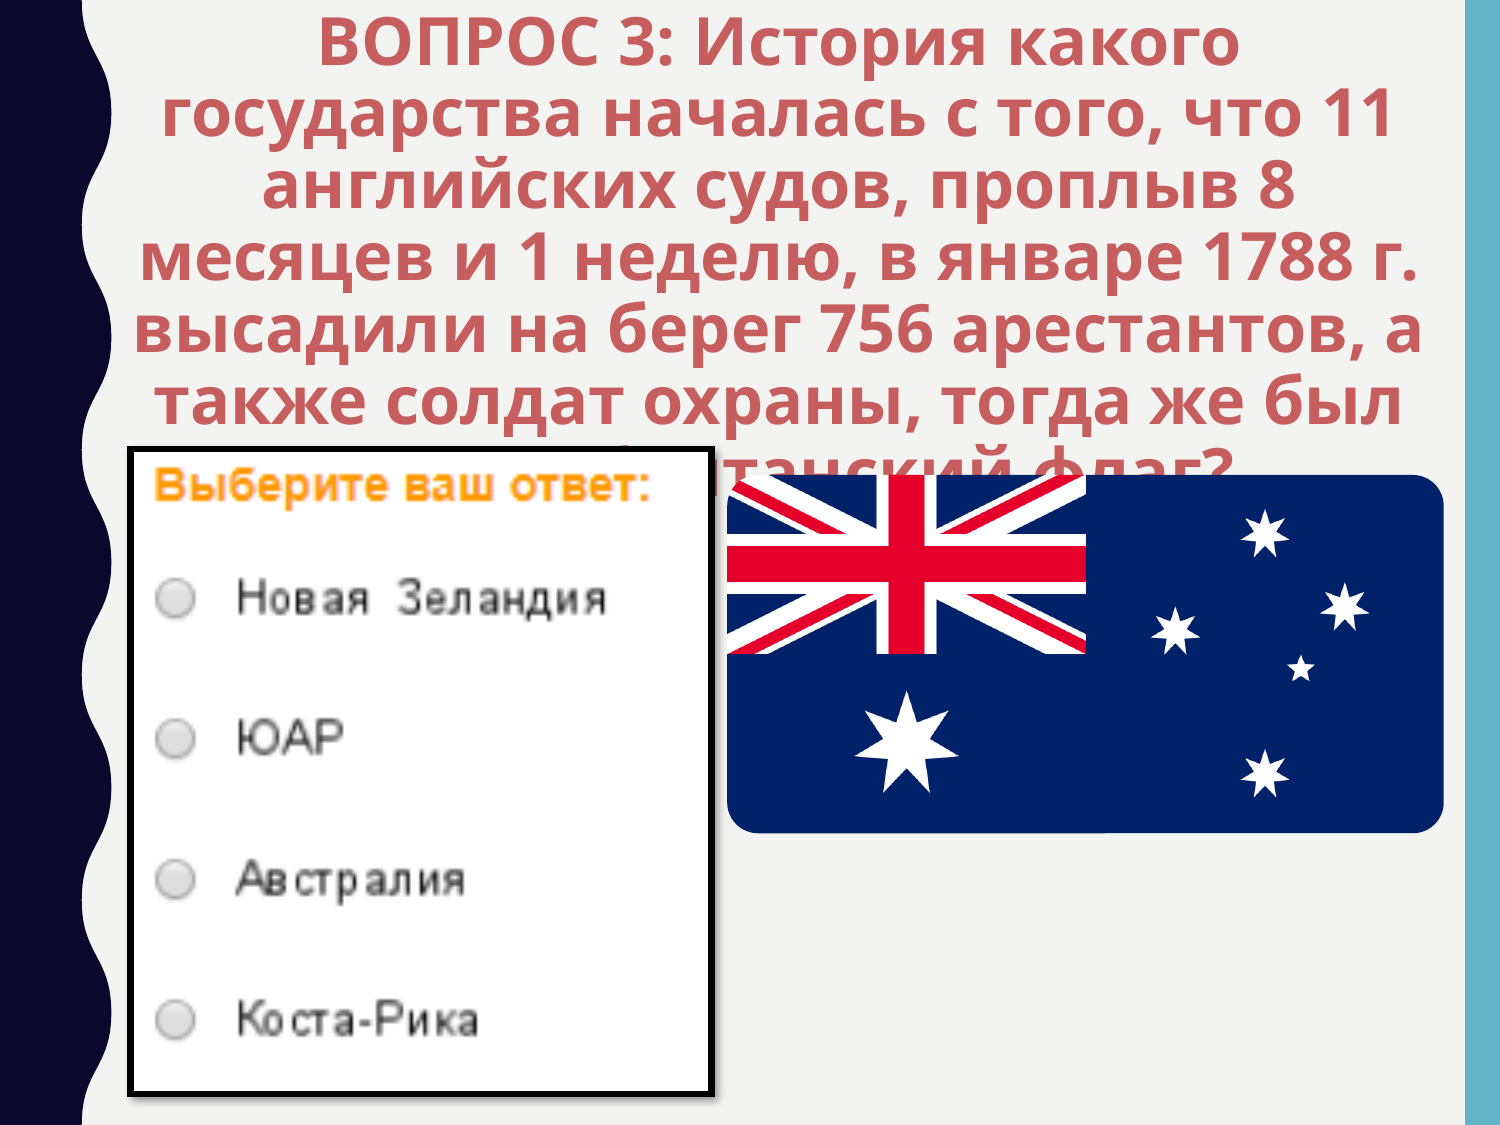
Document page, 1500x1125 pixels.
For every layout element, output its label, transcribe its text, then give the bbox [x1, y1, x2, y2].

picture [133, 452, 709, 1091]
picture [727, 474, 1444, 834]
title ВОПРОС 3: История какого государства началась с того, что 11 английских судов, проплыв 8 месяцев и 1 неделю, в январе 1788 г. высадили на берег 756 арестантов, а также солдат охраны, тогда же был поднят британский флаг? [105, 0, 1454, 475]
